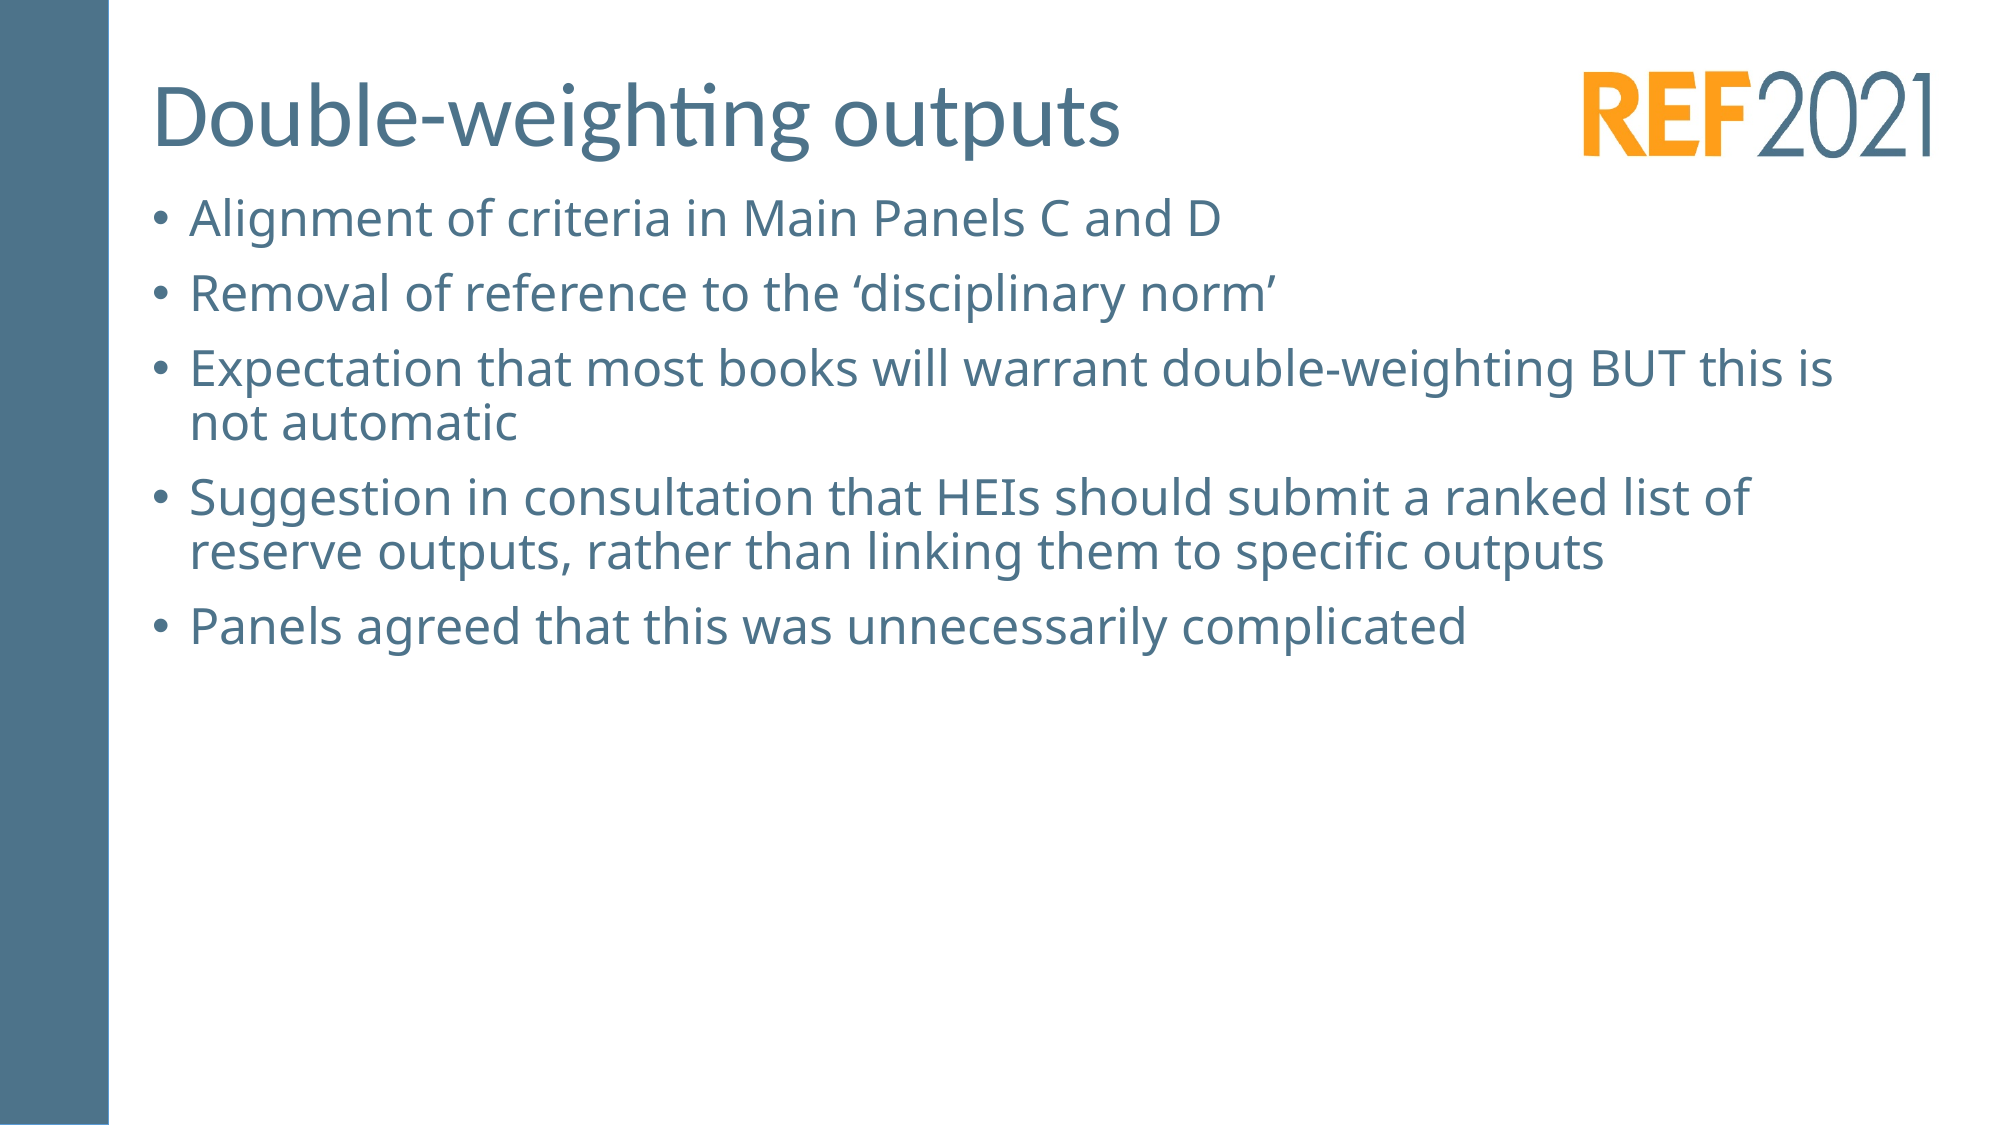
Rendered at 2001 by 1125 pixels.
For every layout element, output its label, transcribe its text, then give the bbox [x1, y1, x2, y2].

text_box [0, 0, 109, 1125]
picture [1578, 59, 1945, 171]
text_box Double-weighting outputs [137, 59, 1863, 186]
text_box Alignment of criteria in Main Panels C and D Removal of reference to the ‘disciplinary norm’ Expectation that most books will warrant double-weighting BUT this is not automatic Suggestion in consultation that HEIs should submit a ranked list of reserve outputs, rather than linking them to specific outputs Panels agreed that this was unnecessarily complicated [137, 186, 1908, 939]
